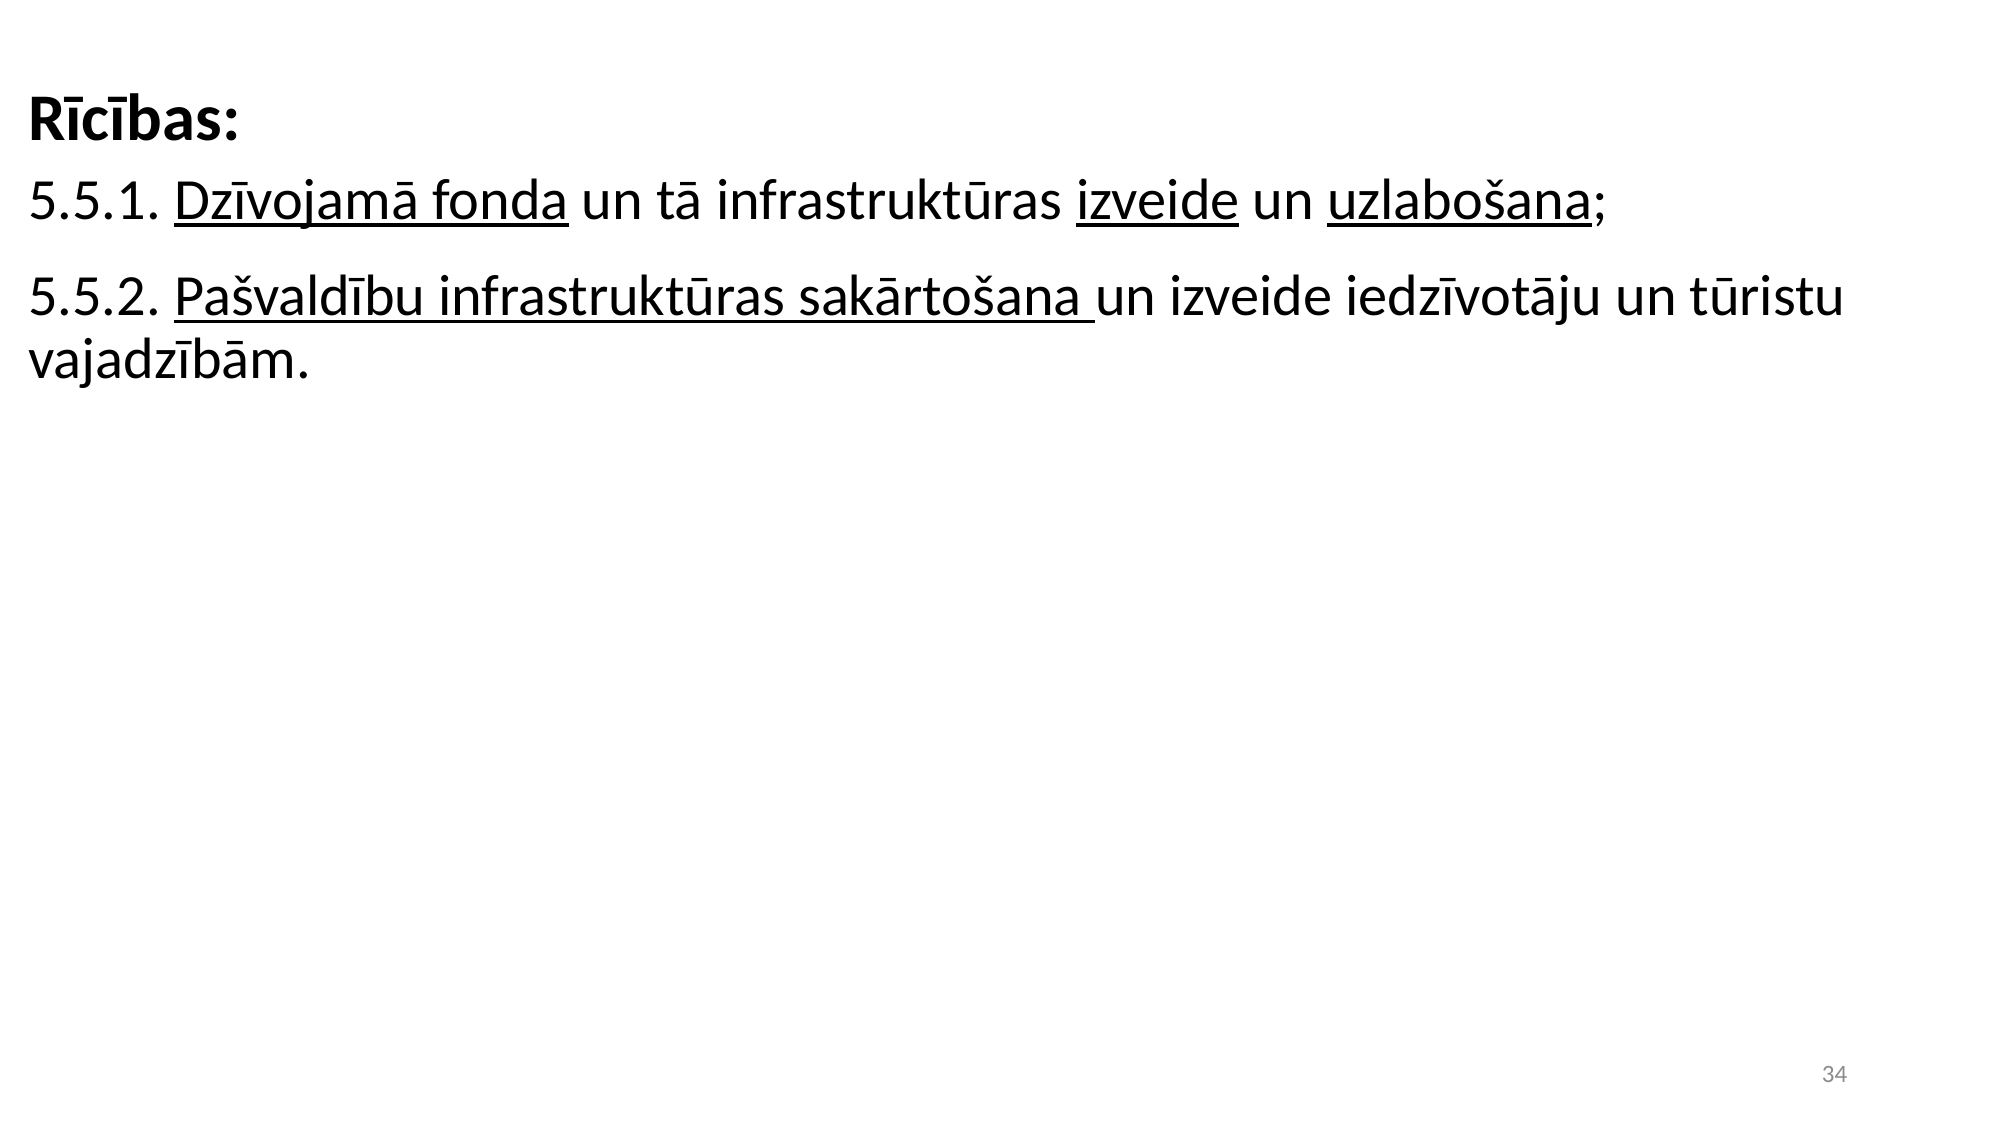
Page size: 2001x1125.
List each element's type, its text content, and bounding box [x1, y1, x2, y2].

text_box Rīcības: [13, 65, 548, 161]
list 5.5.1. Dzīvojamā fonda un tā infrastruktūras izveide un uzlabošana; 5.5.2. Pašvaldību infrastruktūras sakārtošana un izveide iedzīvotāju un tūristu vajadzībām. [13, 161, 2000, 798]
slide_number 34 [1412, 1042, 1863, 1103]
